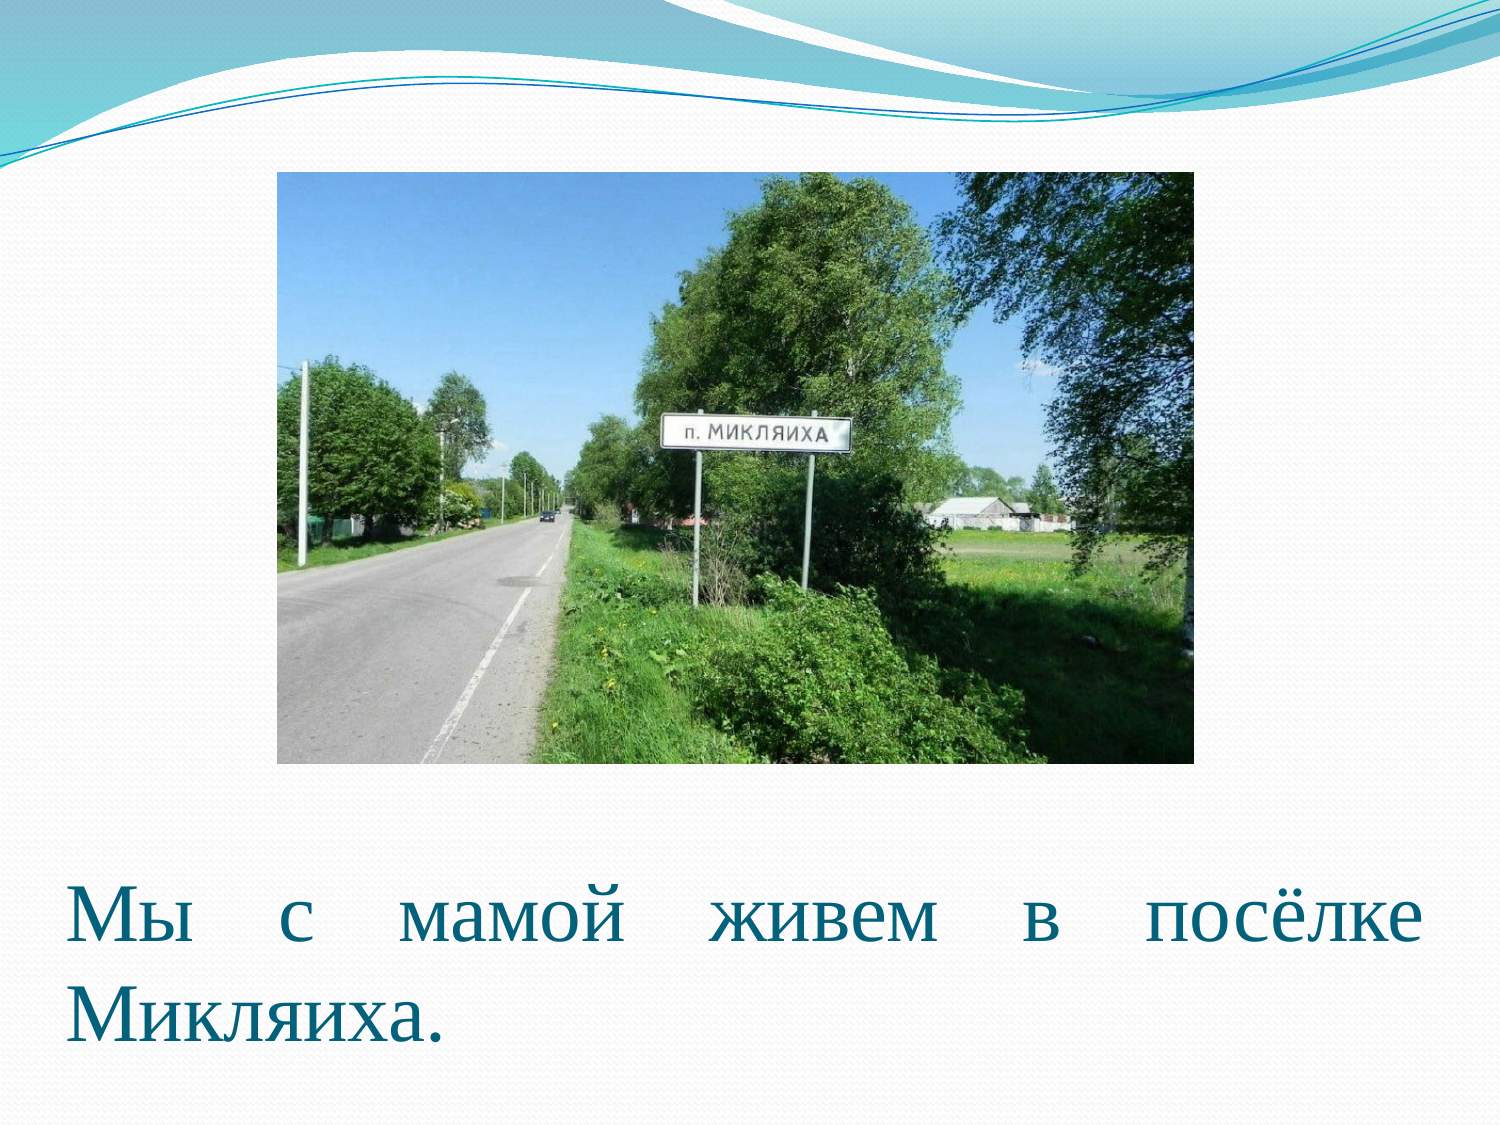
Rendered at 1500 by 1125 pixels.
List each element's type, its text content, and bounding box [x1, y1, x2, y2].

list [277, 172, 1195, 764]
title Мы с мамой живем в посёлке Микляиха. [64, 822, 1425, 1059]
